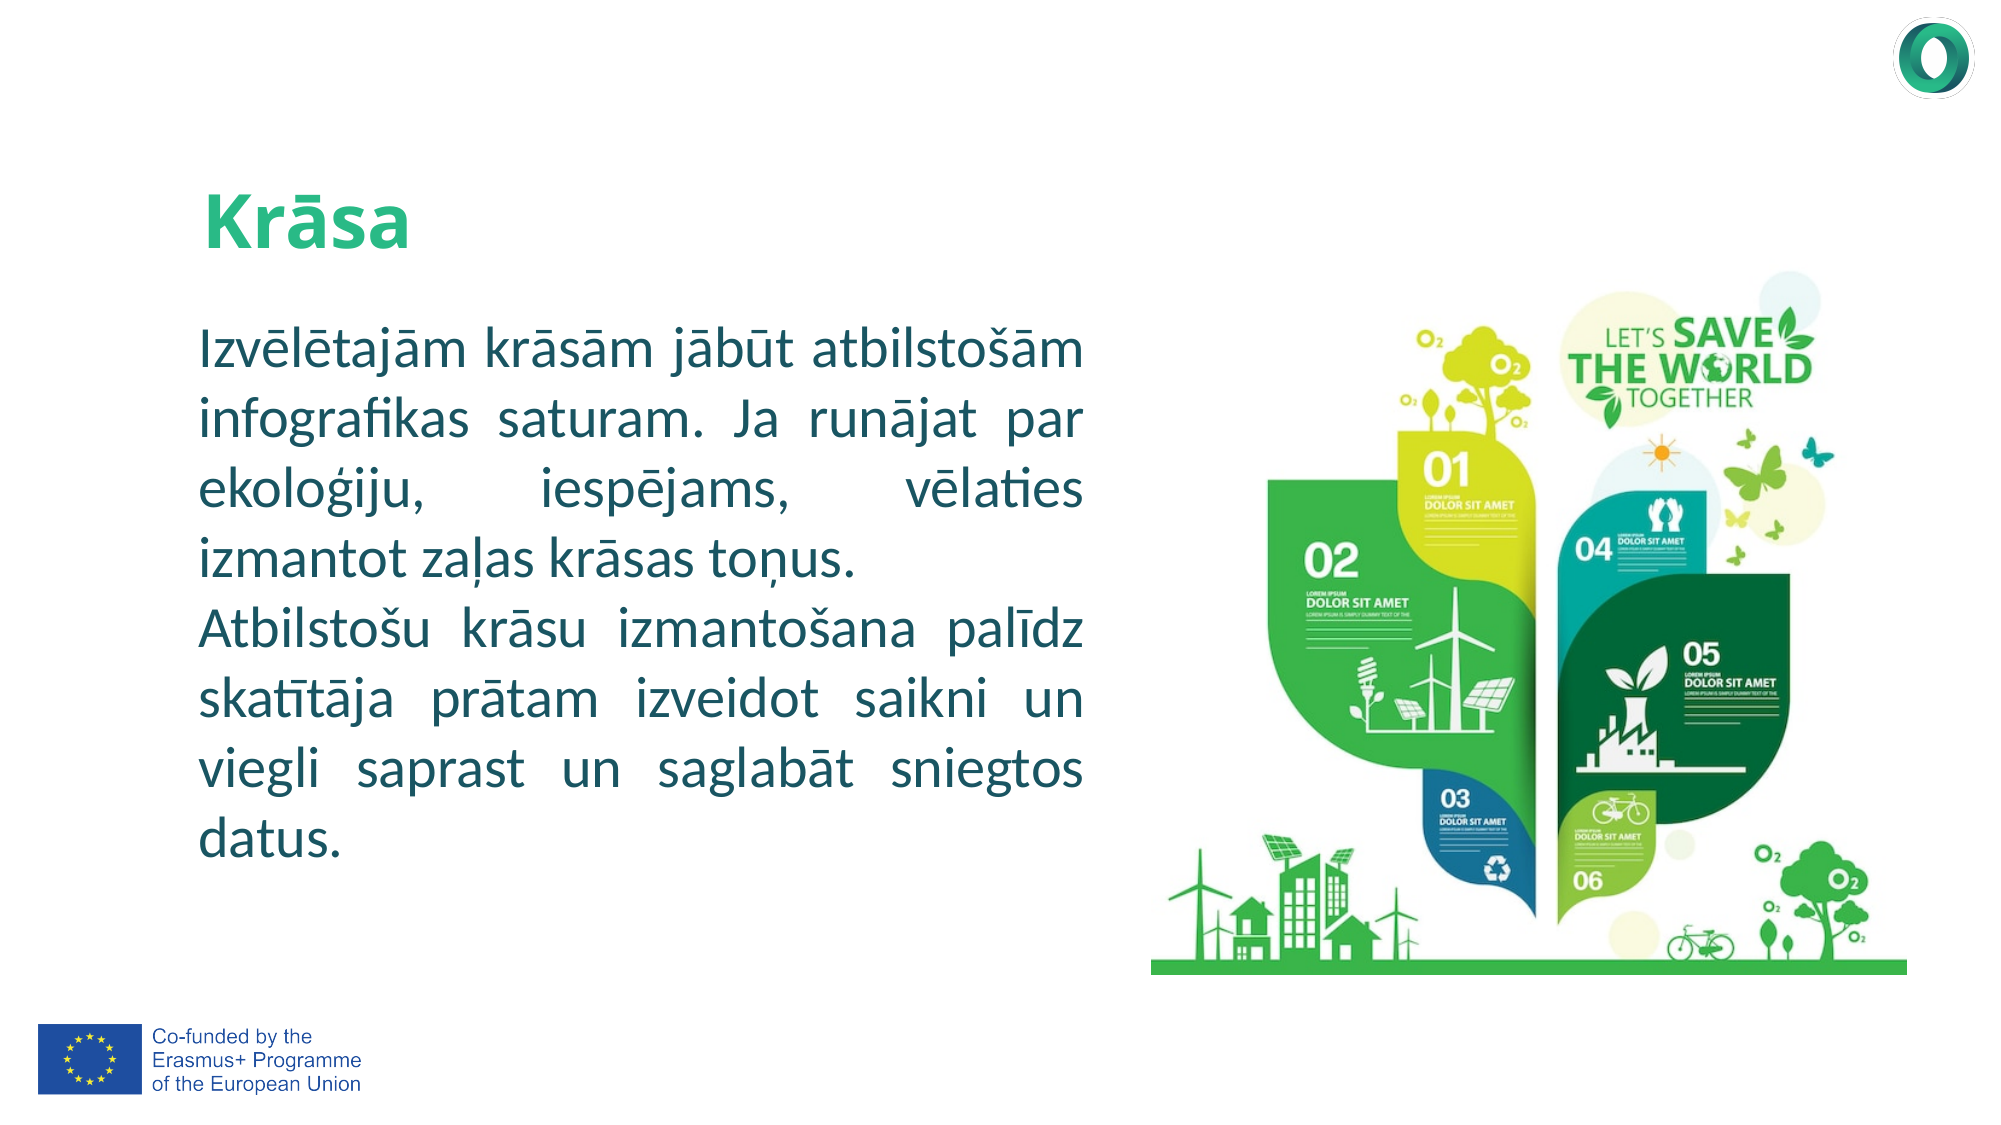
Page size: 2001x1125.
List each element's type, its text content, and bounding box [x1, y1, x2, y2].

picture [1893, 17, 1975, 100]
picture [1151, 219, 1907, 975]
text_box [0, 1015, 377, 1103]
text_box Krāsa [188, 166, 1339, 272]
picture [38, 1023, 361, 1095]
text_box Izvēlētajām krāsām jābūt atbilstošām infografikas saturam. Ja runājat par ekoloģiju, iespējams, vēlaties izmantot zaļas krāsas toņus. Atbilstošu krāsu izmantošana palīdz skatītāja prātam izveidot saikni un viegli saprast un saglabāt sniegtos datus. [183, 302, 1100, 877]
